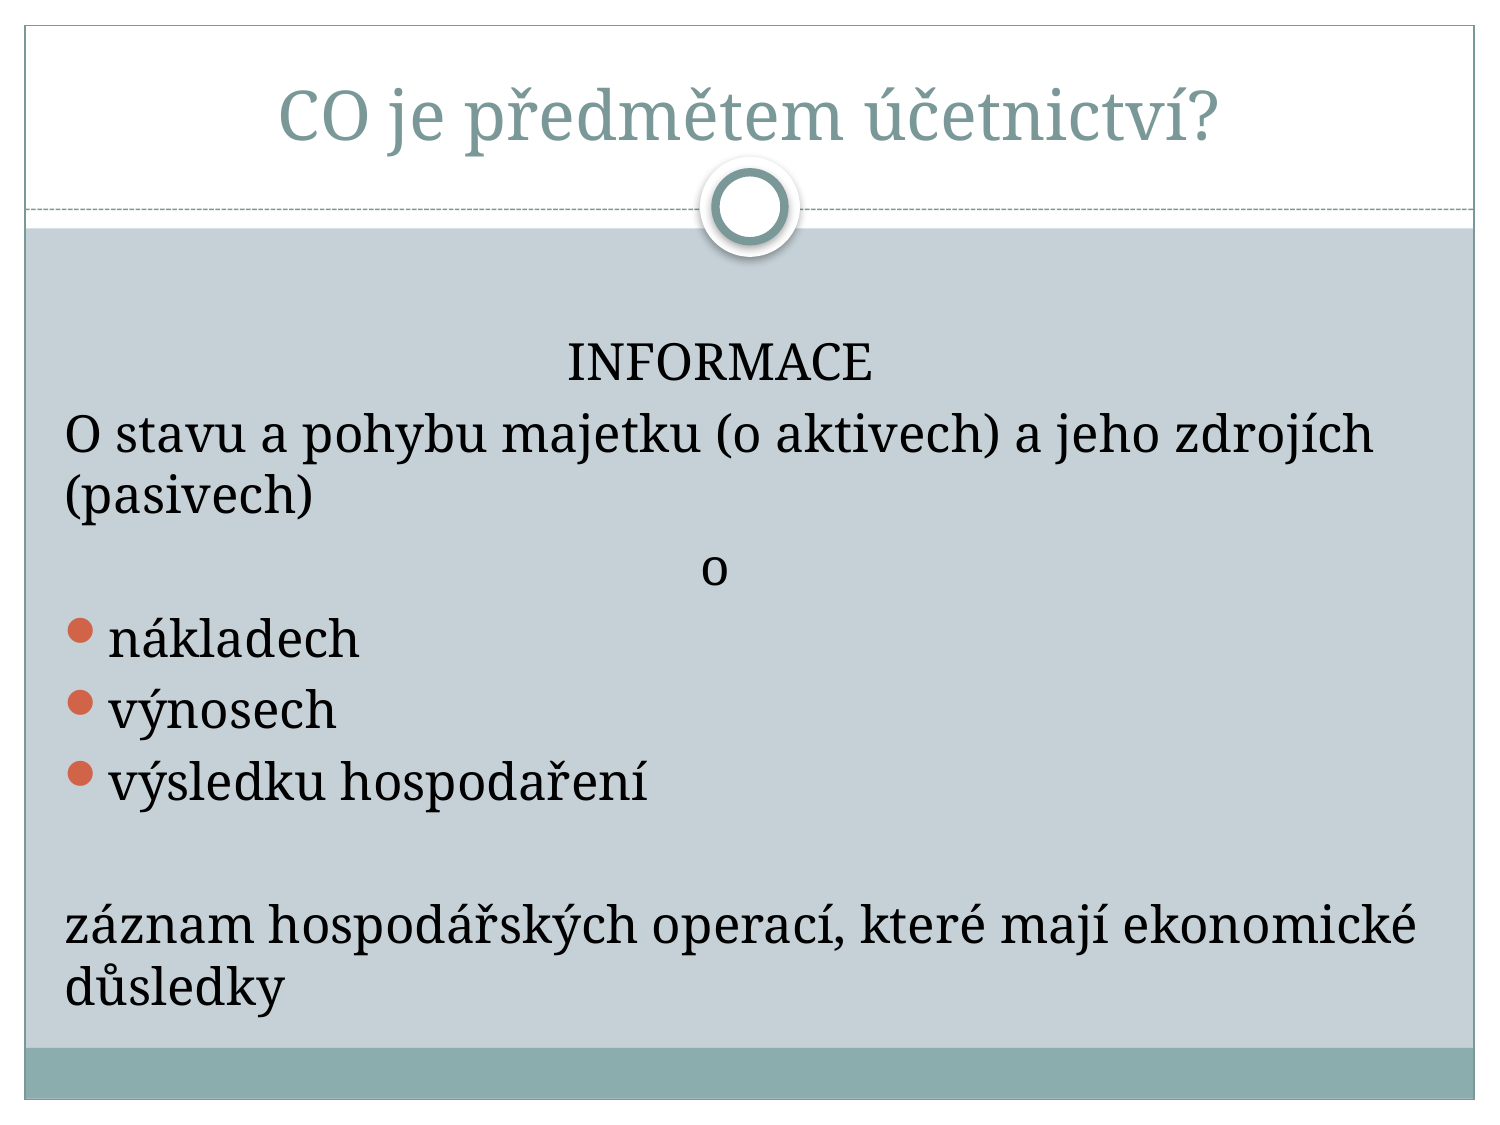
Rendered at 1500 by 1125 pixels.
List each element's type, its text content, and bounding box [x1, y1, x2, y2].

list INFORMACE O stavu a pohybu majetku (o aktivech) a jeho zdrojích (pasivech) o nákladech výnosech výsledku hospodaření záznam hospodářských operací, které mají ekonomické důsledky [49, 250, 1445, 1024]
title CO je předmětem účetnictví? [49, 37, 1450, 162]
